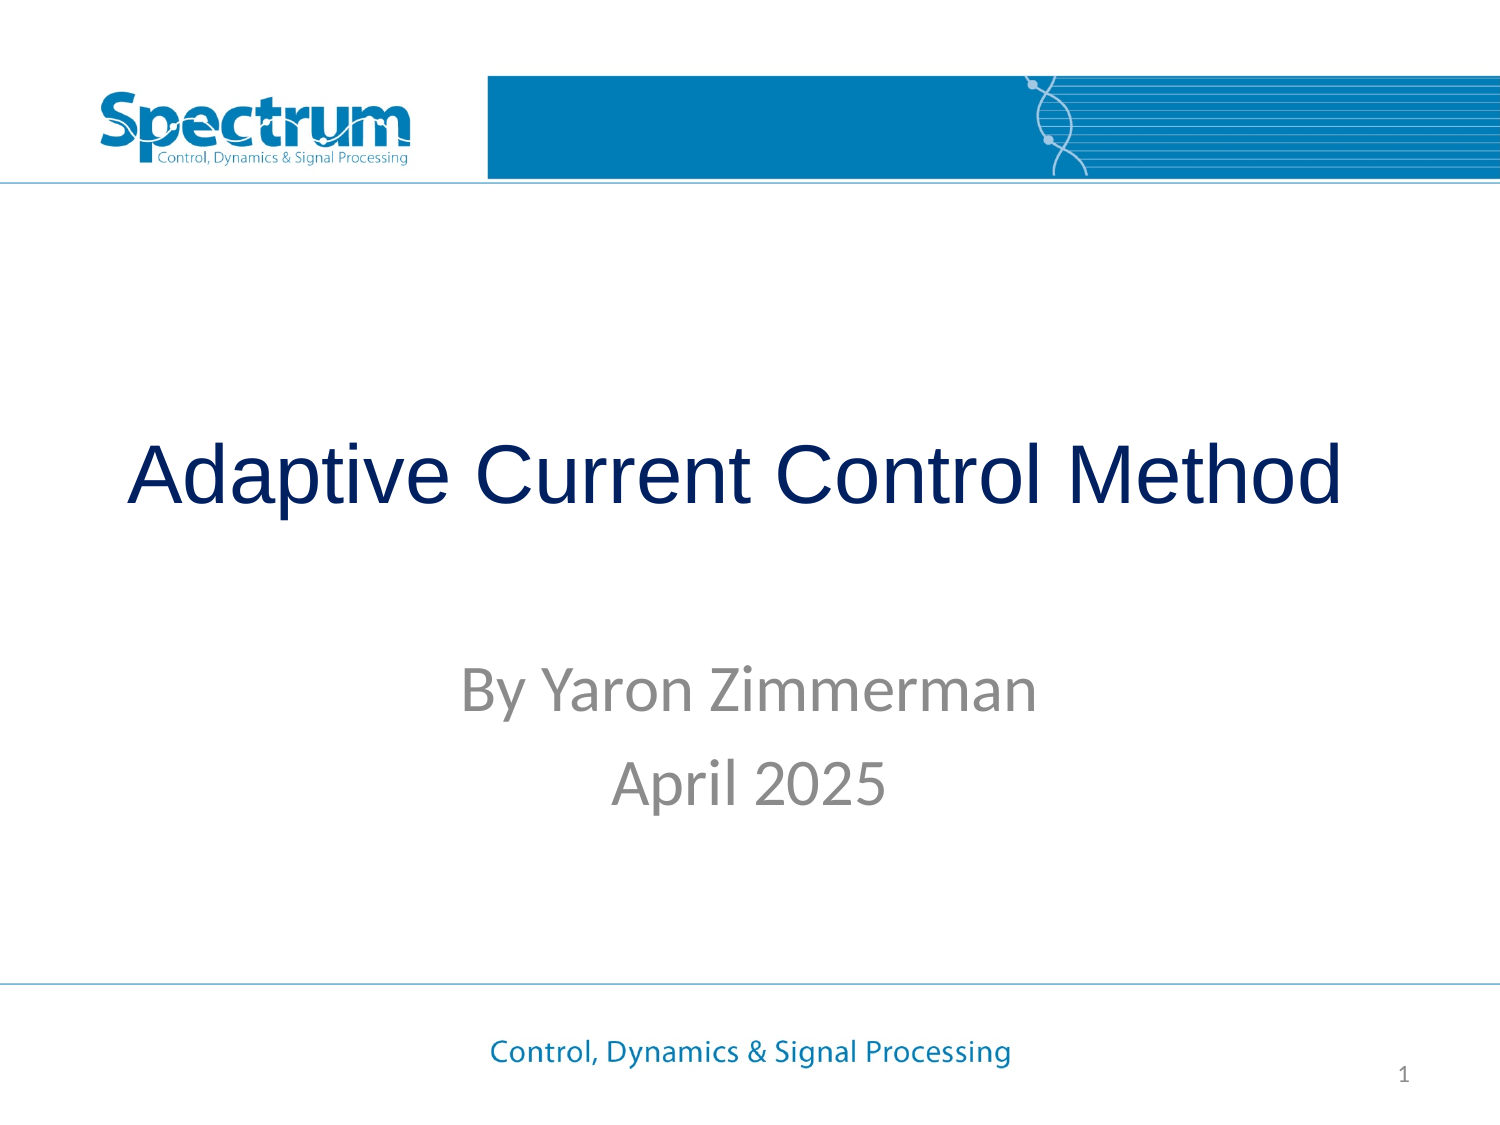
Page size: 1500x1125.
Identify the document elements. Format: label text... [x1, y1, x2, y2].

slide_number 1 [1074, 1042, 1425, 1103]
title Adaptive Current Control Method [112, 349, 1447, 591]
subtitle By Yaron Zimmerman April 2025 [225, 637, 1275, 925]
picture [0, 0, 1500, 1125]
